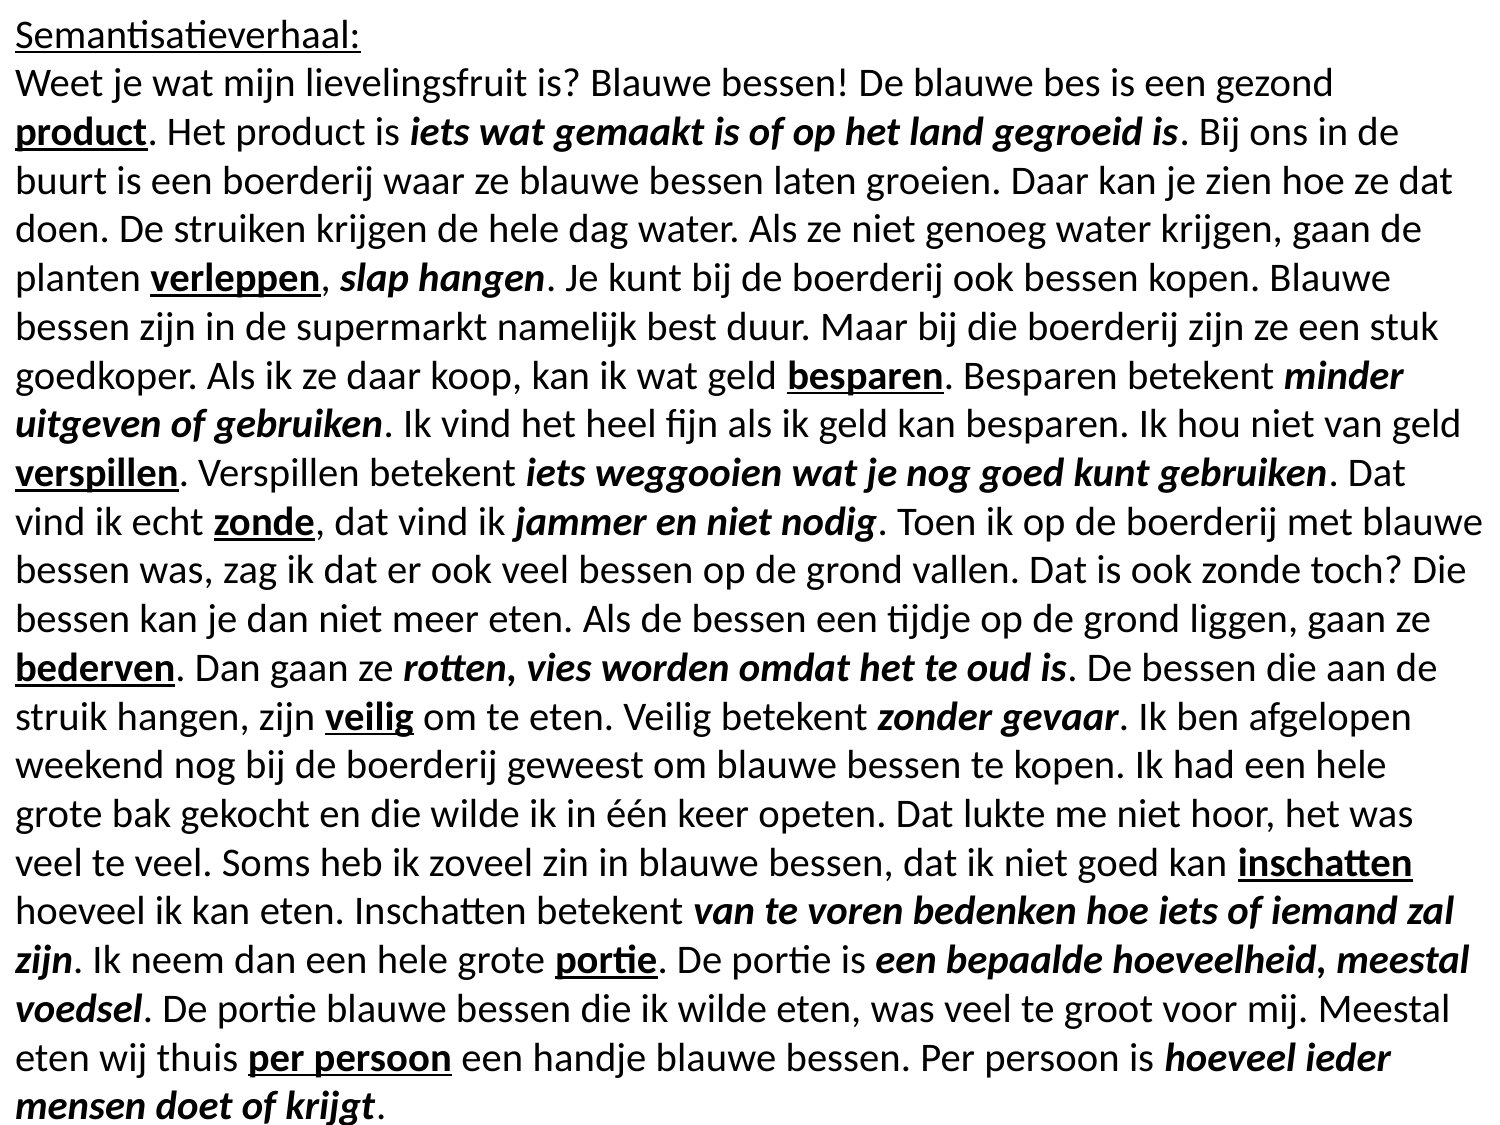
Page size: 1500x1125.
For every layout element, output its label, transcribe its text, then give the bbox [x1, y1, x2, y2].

list Semantisatieverhaal: Weet je wat mijn lievelingsfruit is? Blauwe bessen! De blauwe bes is een gezond product. Het product is iets wat gemaakt is of op het land gegroeid is. Bij ons in de buurt is een boerderij waar ze blauwe bessen laten groeien. Daar kan je zien hoe ze dat doen. De struiken krijgen de hele dag water. Als ze niet genoeg water krijgen, gaan de planten verleppen, slap hangen. Je kunt bij de boerderij ook bessen kopen. Blauwe bessen zijn in de supermarkt namelijk best duur. Maar bij die boerderij zijn ze een stuk goedkoper. Als ik ze daar koop, kan ik wat geld besparen. Besparen betekent minder uitgeven of gebruiken. Ik vind het heel fijn als ik geld kan besparen. Ik hou niet van geld verspillen. Verspillen betekent iets weggooien wat je nog goed kunt gebruiken. Dat vind ik echt zonde, dat vind ik jammer en niet nodig. Toen ik op de boerderij met blauwe bessen was, zag ik dat er ook veel bessen op de grond vallen. Dat is ook zonde toch? Die bessen kan je dan niet meer eten. Als de bessen een tijdje op de grond liggen, gaan ze bederven. Dan gaan ze rotten, vies worden omdat het te oud is. De bessen die aan de struik hangen, zijn veilig om te eten. Veilig betekent zonder gevaar. Ik ben afgelopen weekend nog bij de boerderij geweest om blauwe bessen te kopen. Ik had een hele grote bak gekocht en die wilde ik in één keer opeten. Dat lukte me niet hoor, het was veel te veel. Soms heb ik zoveel zin in blauwe bessen, dat ik niet goed kan inschatten hoeveel ik kan eten. Inschatten betekent van te voren bedenken hoe iets of iemand zal zijn. Ik neem dan een hele grote portie. De portie is een bepaalde hoeveelheid, meestal voedsel. De portie blauwe bessen die ik wilde eten, was veel te groot voor mij. Meestal eten wij thuis per persoon een handje blauwe bessen. Per persoon is hoeveel ieder mensen doet of krijgt. [0, 0, 1500, 1125]
